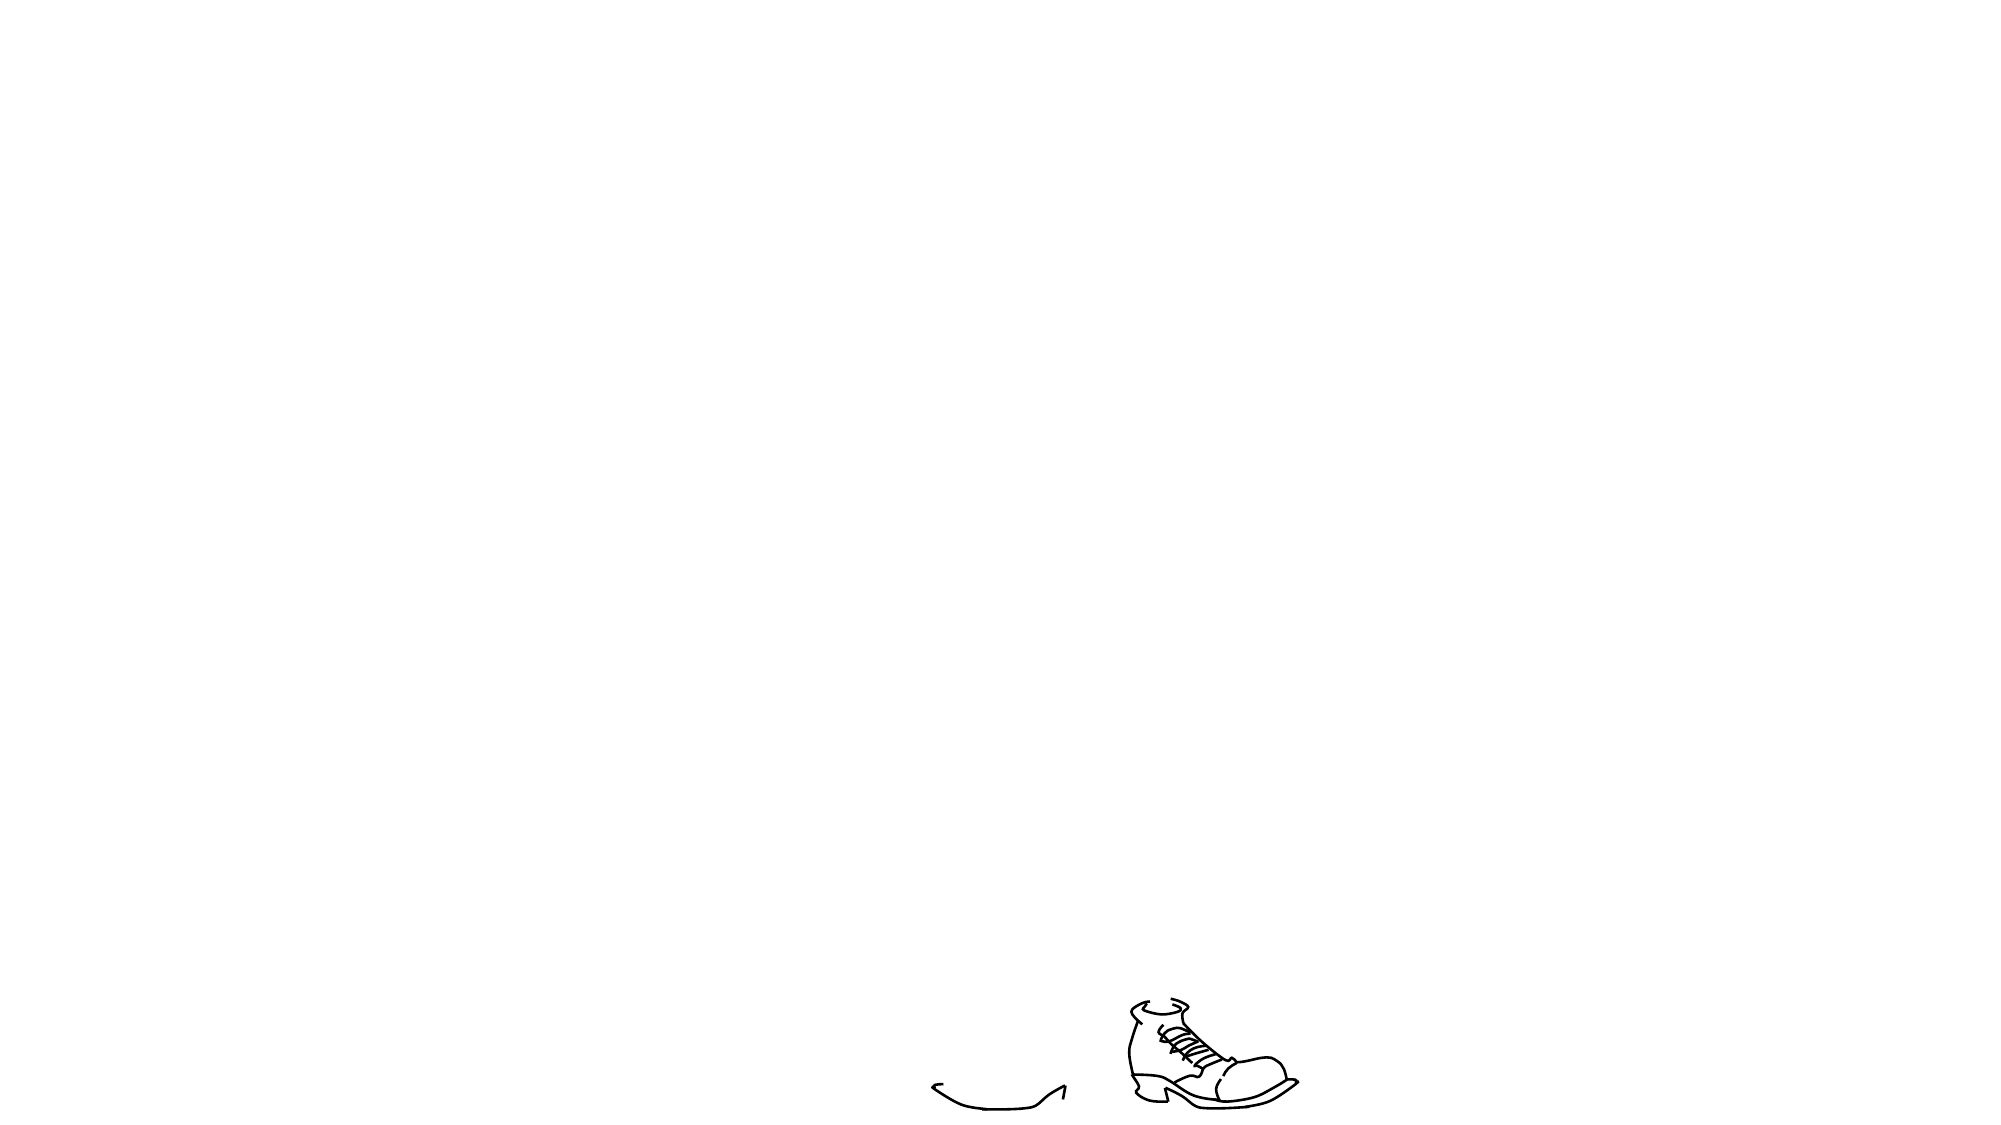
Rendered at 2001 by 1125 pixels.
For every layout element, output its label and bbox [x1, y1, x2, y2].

picture [842, 24, 1316, 1112]
